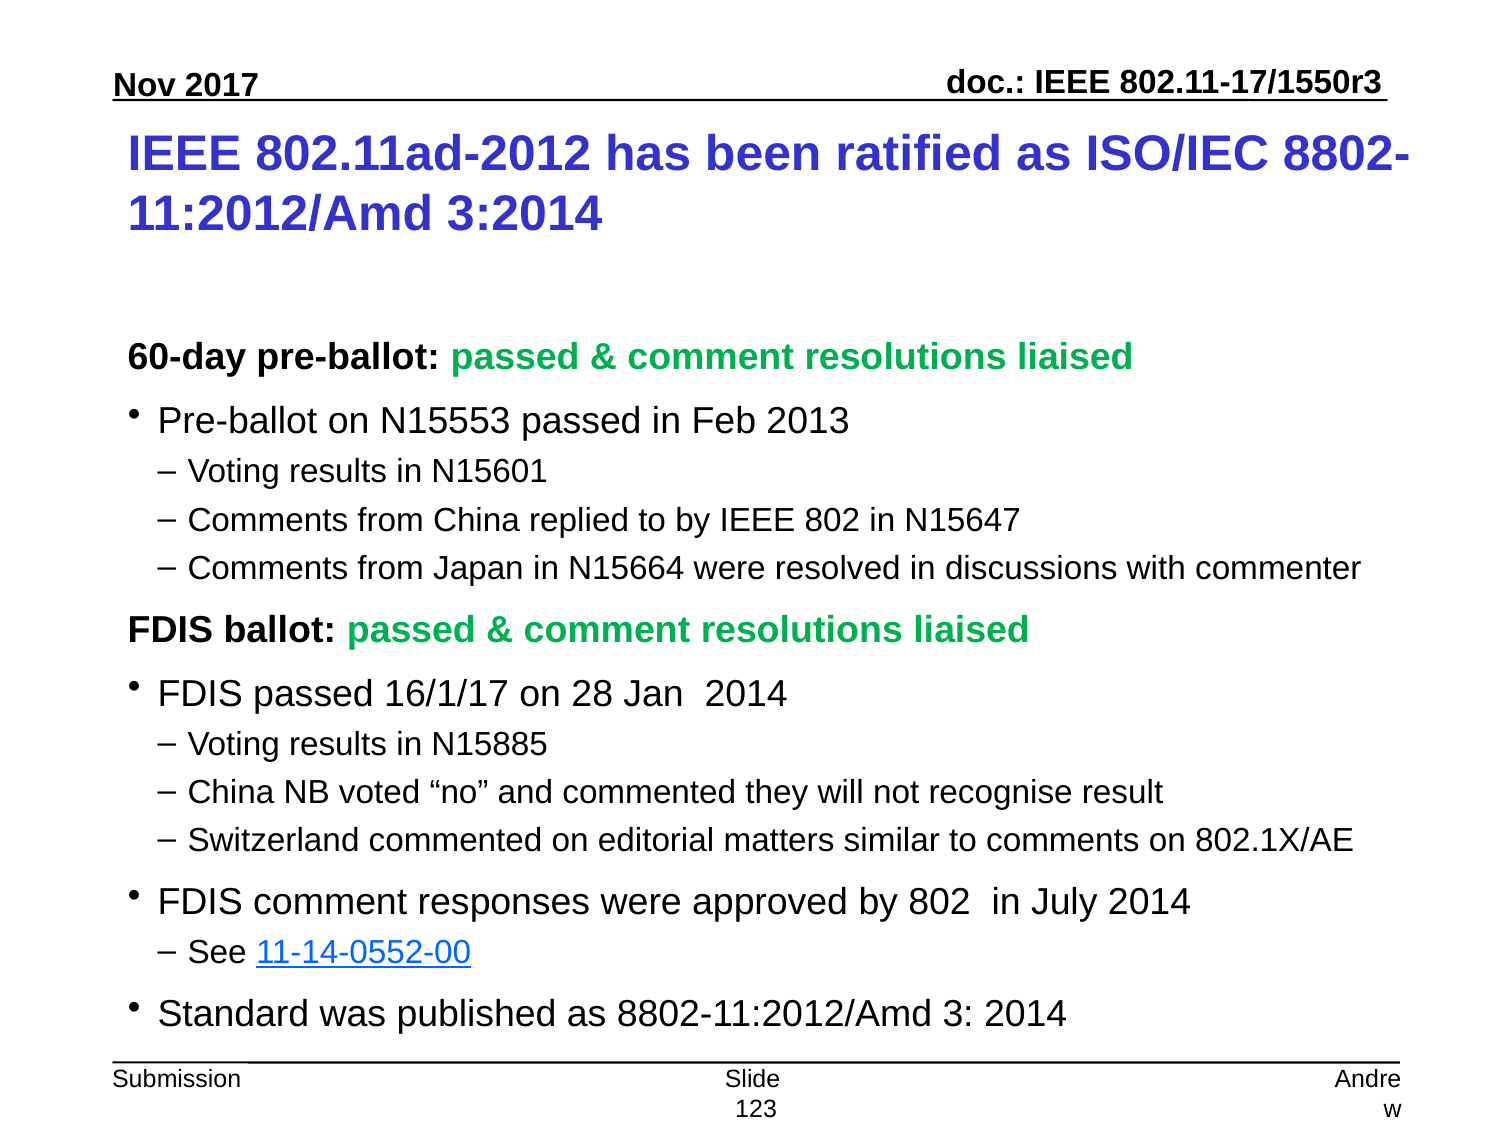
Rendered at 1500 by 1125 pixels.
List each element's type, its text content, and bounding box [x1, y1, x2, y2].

slide_number Slide 123 [709, 1061, 803, 1093]
footer Andrew Myles, Cisco [1320, 1061, 1402, 1093]
list 60-day pre-ballot: passed & comment resolutions liaised Pre-ballot on N15553 passed in Feb 2013 Voting results in N15601 Comments from China replied to by IEEE 802 in N15647 Comments from Japan in N15664 were resolved in discussions with commenter FDIS ballot: passed & comment resolutions liaised FDIS passed 16/1/17 on 28 Jan 2014 Voting results in N15885 China NB voted “no” and commented they will not recognise result Switzerland commented on editorial matters similar to comments on 802.1X/AE FDIS comment responses were approved by 802 in July 2014 See 11-14-0552-00 Standard was published as 8802-11:2012/Amd 3: 2014 [112, 324, 1388, 1000]
title IEEE 802.11ad-2012 has been ratified as ISO/IEC 8802-11:2012/Amd 3:2014 [112, 112, 1500, 288]
